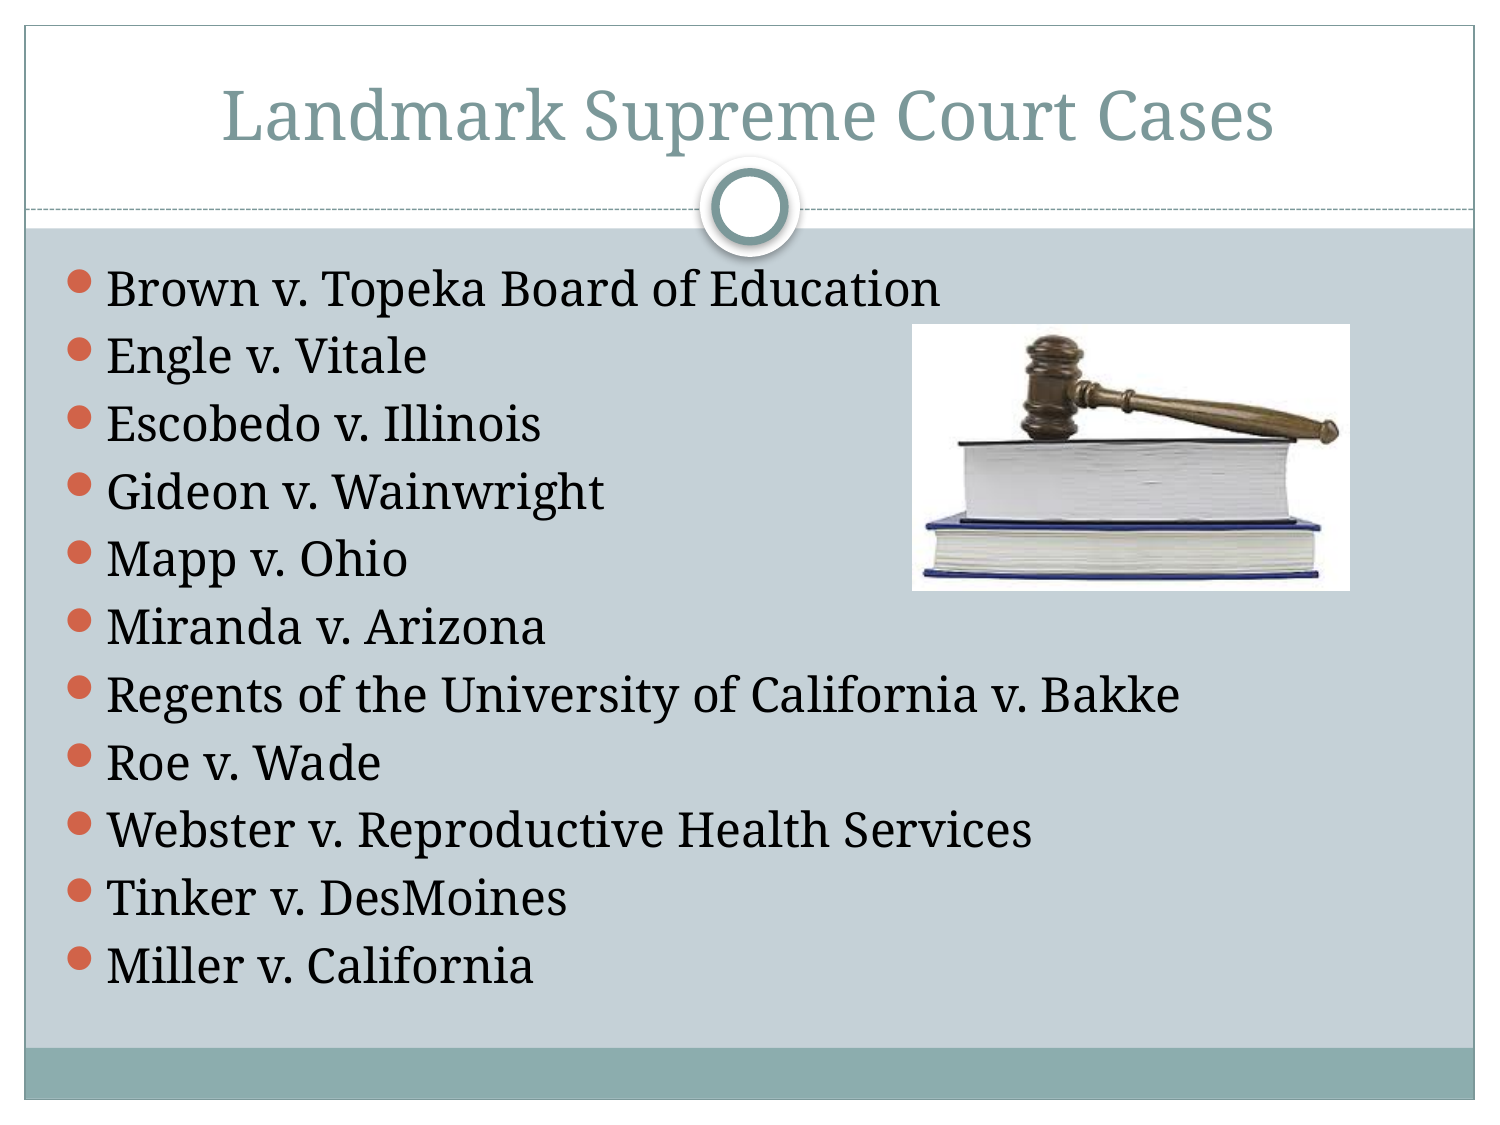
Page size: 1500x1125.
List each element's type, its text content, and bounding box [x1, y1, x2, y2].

picture [912, 324, 1351, 591]
title Landmark Supreme Court Cases [49, 37, 1450, 162]
list Brown v. Topeka Board of Education Engle v. Vitale Escobedo v. Illinois Gideon v. Wainwright Mapp v. Ohio Miranda v. Arizona Regents of the University of California v. Bakke Roe v. Wade Webster v. Reproductive Health Services Tinker v. DesMoines Miller v. California [49, 250, 1445, 1001]
